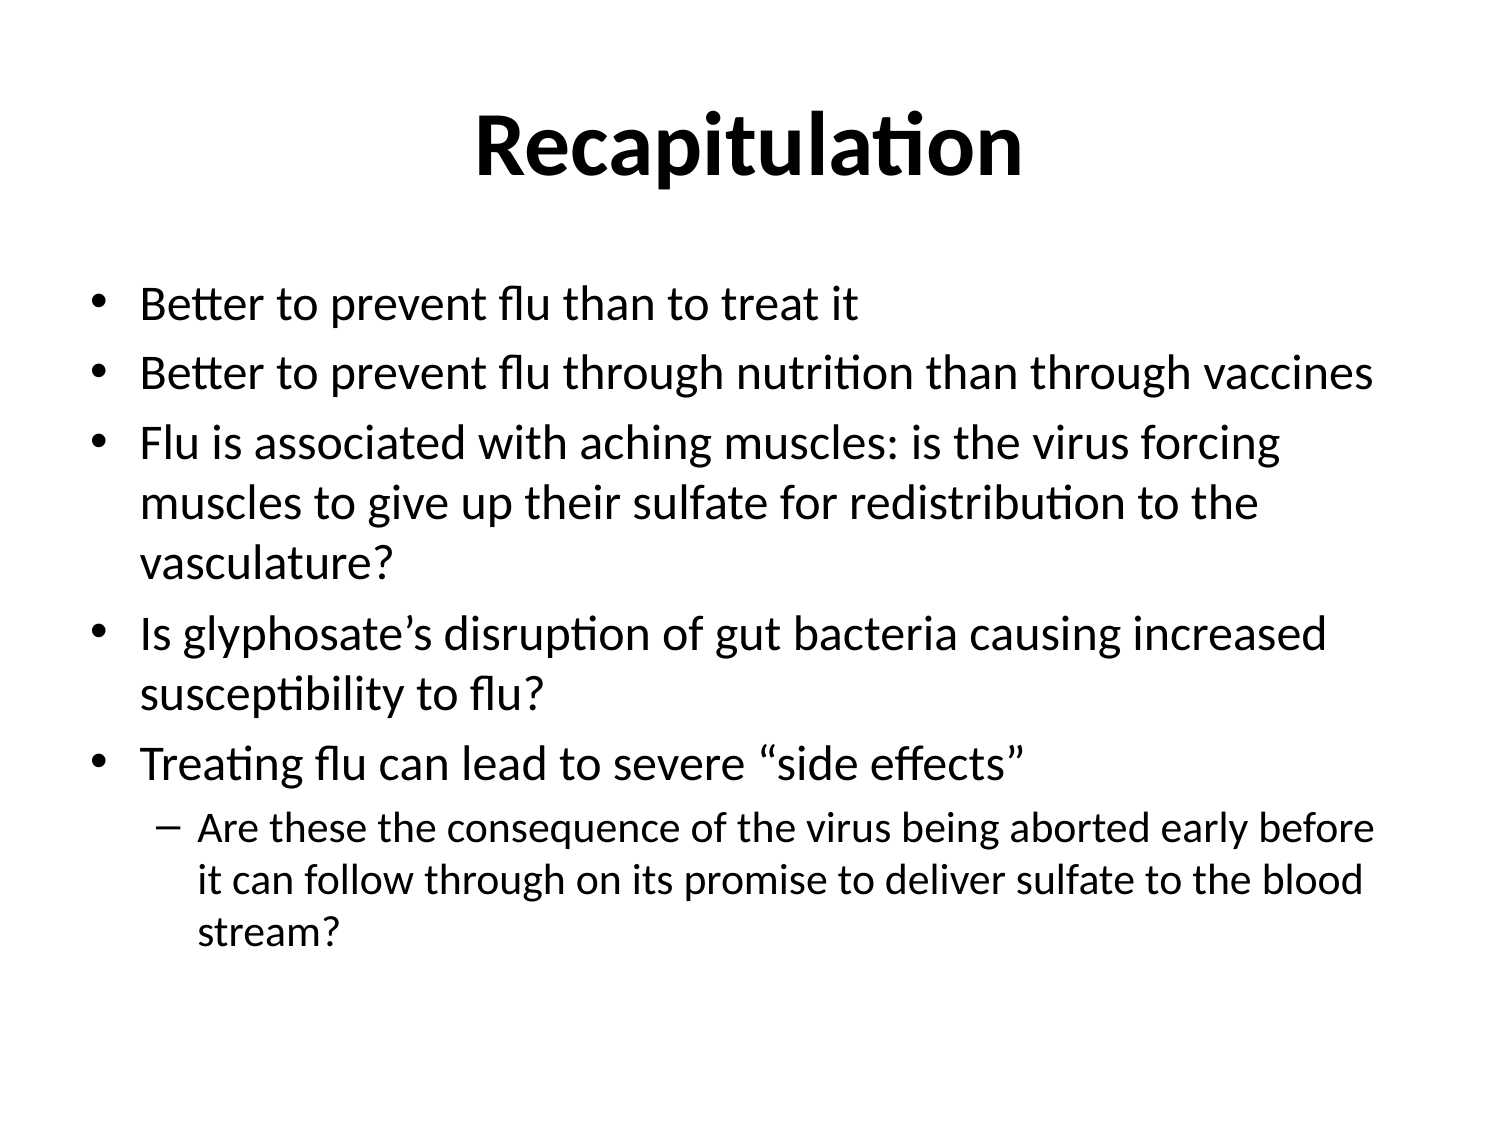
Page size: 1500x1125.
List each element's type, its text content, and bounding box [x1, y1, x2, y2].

title Recapitulation [75, 45, 1425, 233]
list Better to prevent flu than to treat it Better to prevent flu through nutrition than through vaccines Flu is associated with aching muscles: is the virus forcing muscles to give up their sulfate for redistribution to the vasculature? Is glyphosate’s disruption of gut bacteria causing increased susceptibility to flu? Treating flu can lead to severe “side effects” Are these the consequence of the virus being aborted early before it can follow through on its promise to deliver sulfate to the blood stream? [75, 262, 1425, 1005]
